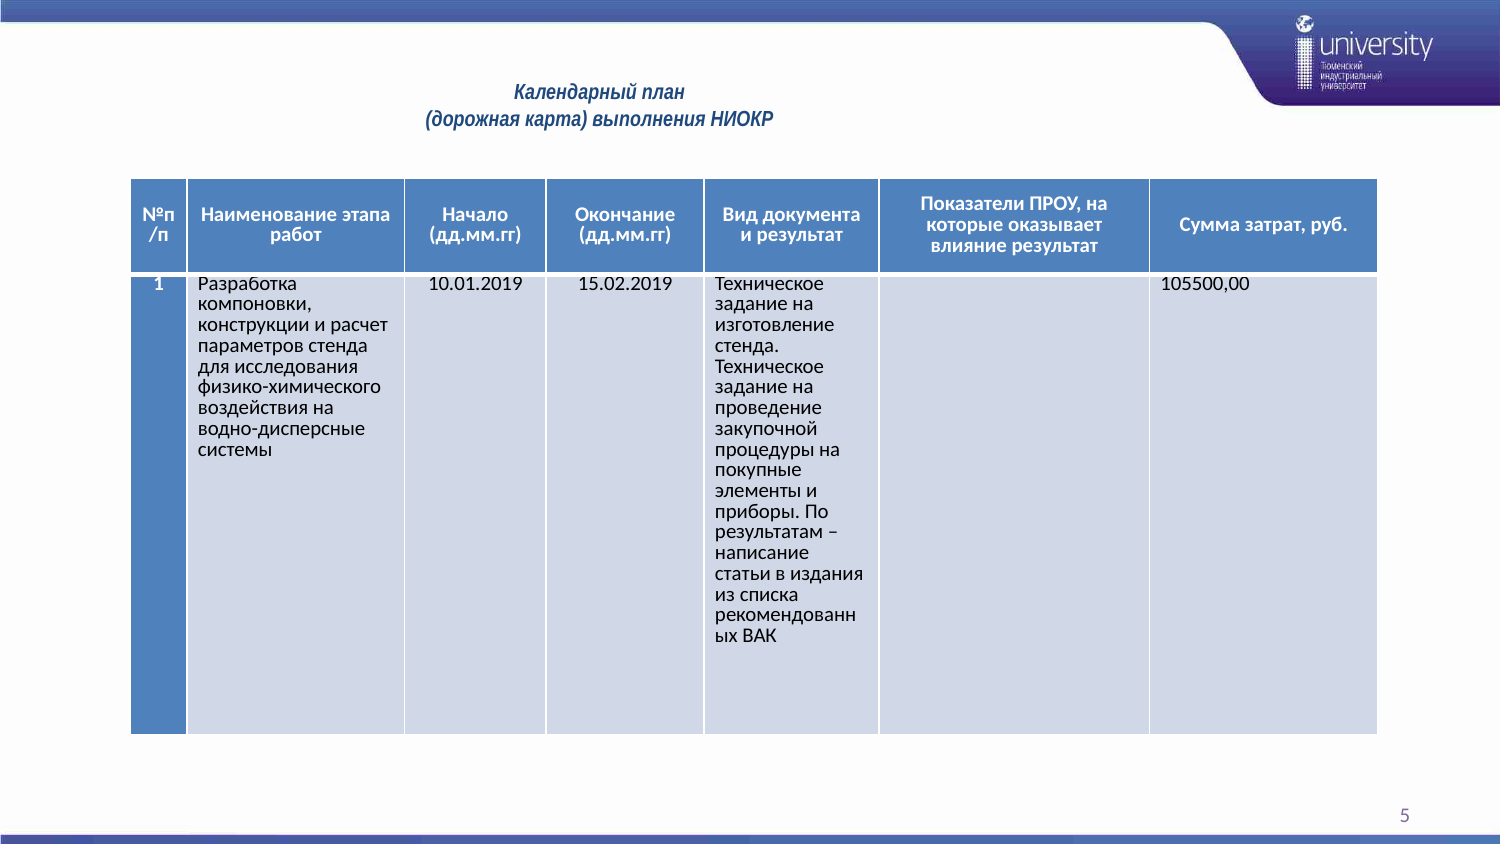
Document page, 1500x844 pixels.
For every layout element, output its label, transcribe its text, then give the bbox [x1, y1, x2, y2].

table_header Наименование этапа работ [188, 179, 404, 272]
table_cell 15.02.2019 [547, 277, 703, 734]
table_header Окончание (дд.мм.гг) [547, 179, 703, 272]
table_header Сумма затрат, руб. [1150, 179, 1377, 272]
table_header №п/п [131, 179, 186, 272]
table_cell Разработка компоновки, конструкции и расчет параметров стенда для исследования физико-химического воздействия на водно-дисперсные системы [188, 277, 404, 734]
text_box [820, 43, 1246, 113]
picture [0, 0, 1500, 844]
title Календарный план (дорожная карта) выполнения НИОКР [0, 70, 1245, 139]
table_header Начало (дд.мм.гг) [405, 179, 545, 272]
table_cell [880, 277, 1149, 734]
text_box [67, 138, 1412, 790]
table_cell 105500,00 [1150, 277, 1377, 734]
slide_number 5 [1074, 792, 1425, 838]
table_cell 10.01.2019 [405, 277, 545, 734]
table_header Вид документа и результат [705, 179, 878, 272]
table_cell Техническое задание на изготовление стенда. Техническое задание на проведение закупочной процедуры на покупные элементы и приборы. По результатам – написание статьи в издания из списка рекомендованных ВАК [705, 277, 878, 734]
table_header Показатели ПРОУ, на которые оказывает влияние результат [880, 179, 1149, 272]
table_cell 1 [131, 277, 186, 734]
